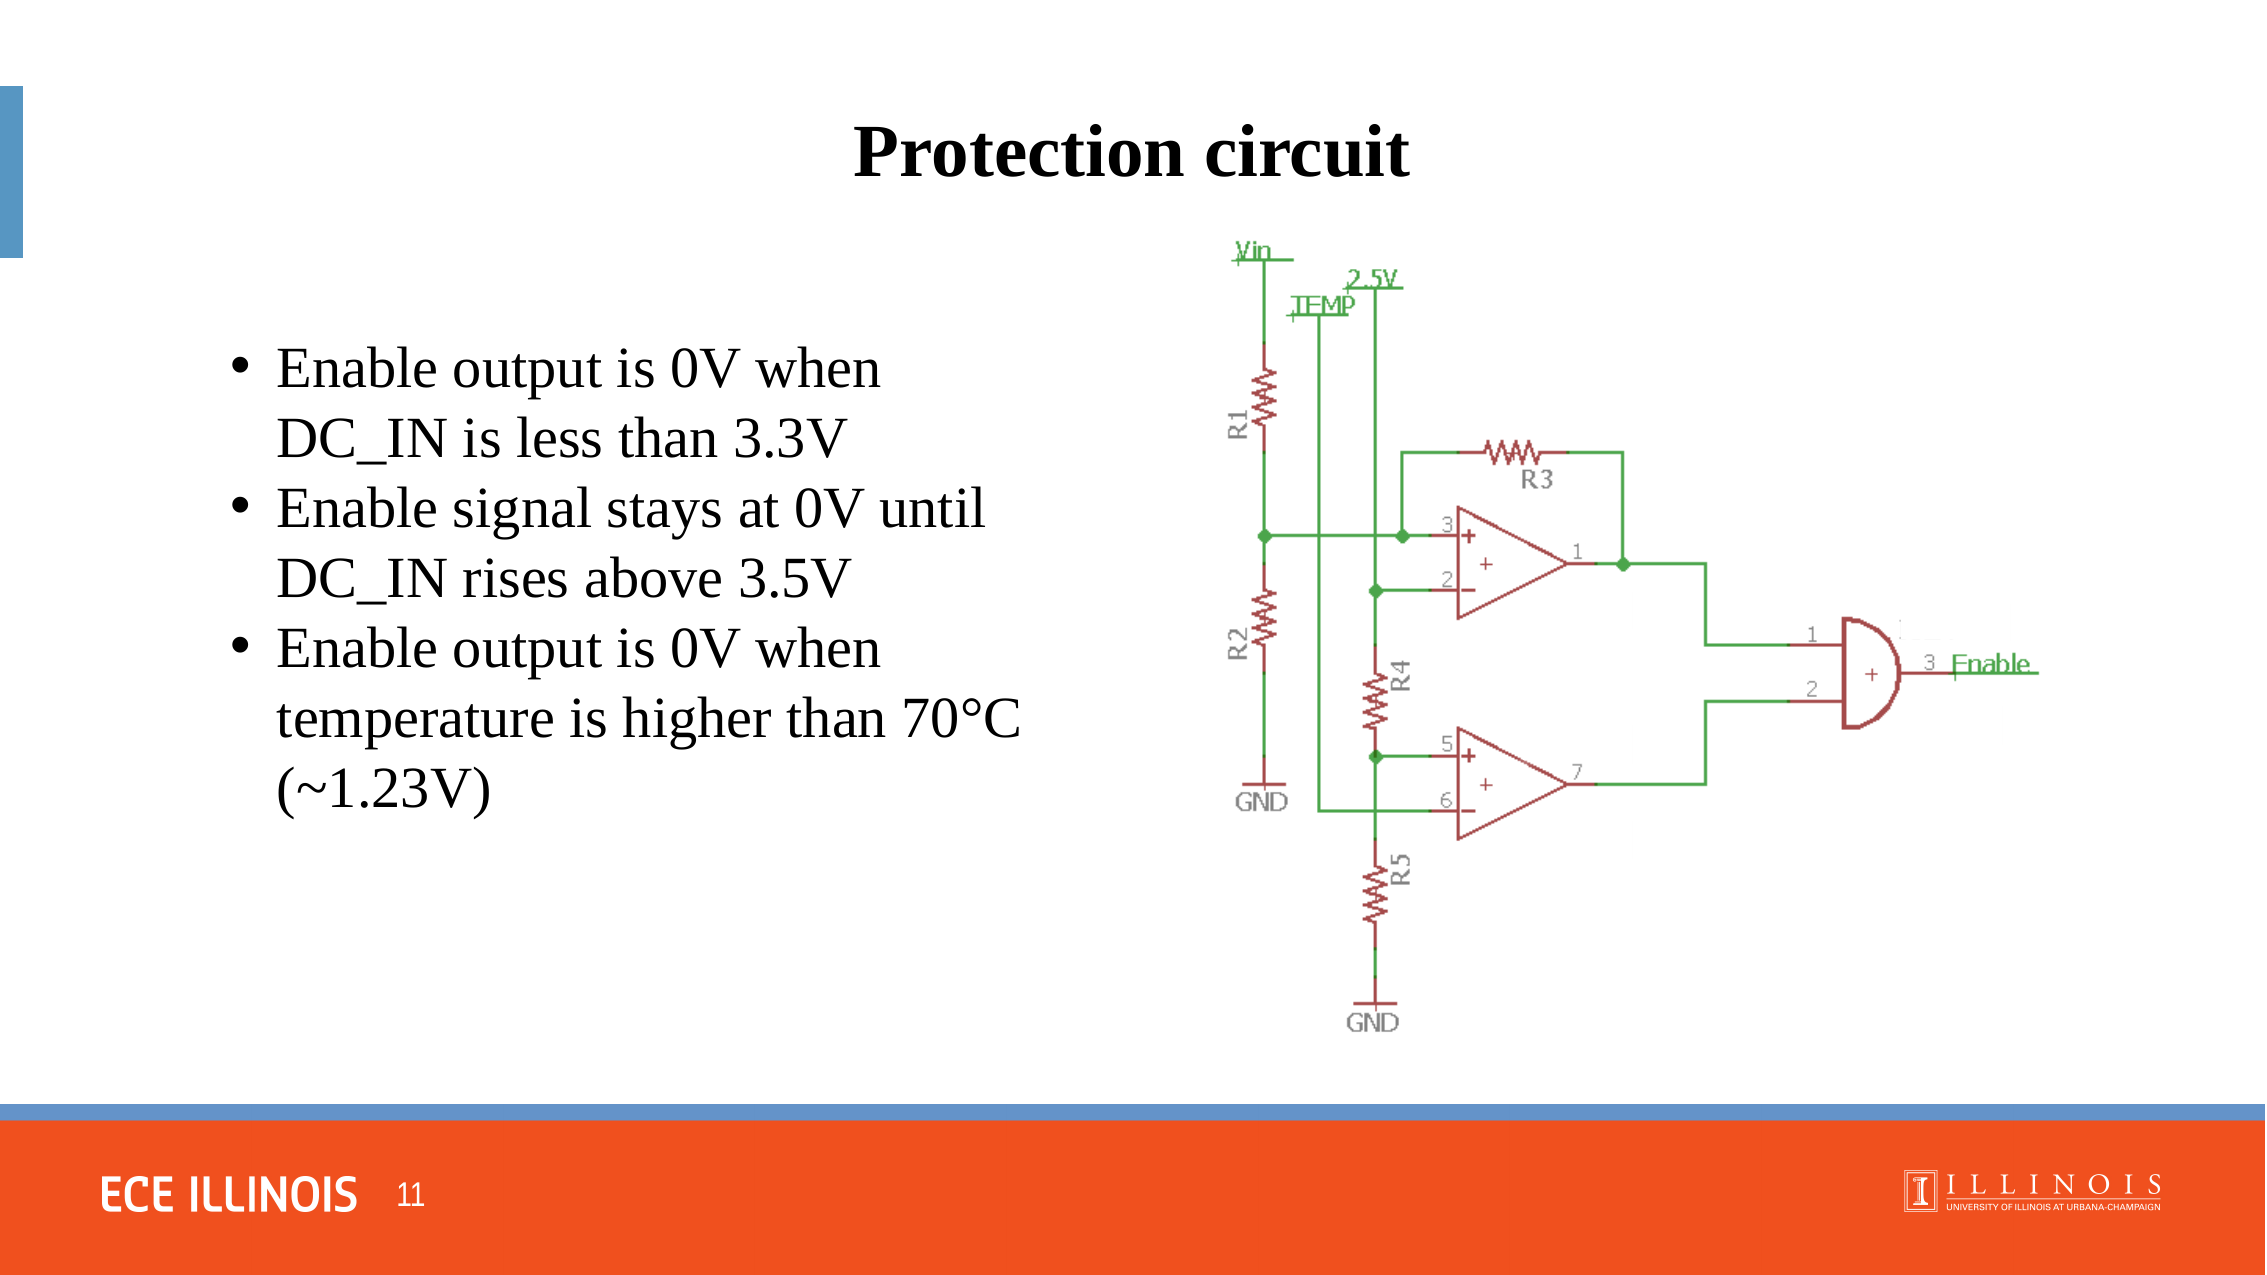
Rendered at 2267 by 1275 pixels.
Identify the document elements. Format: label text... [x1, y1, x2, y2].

text_box Enable output is 0V when DC_IN is less than 3.3V Enable signal stays at 0V until DC_IN rises above 3.5V Enable output is 0V when temperature is higher than 70°C (~1.23V) [215, 322, 1065, 827]
picture [0, 1104, 2265, 1275]
text_box Protection circuit [0, 94, 2267, 200]
picture [1219, 232, 2058, 1043]
